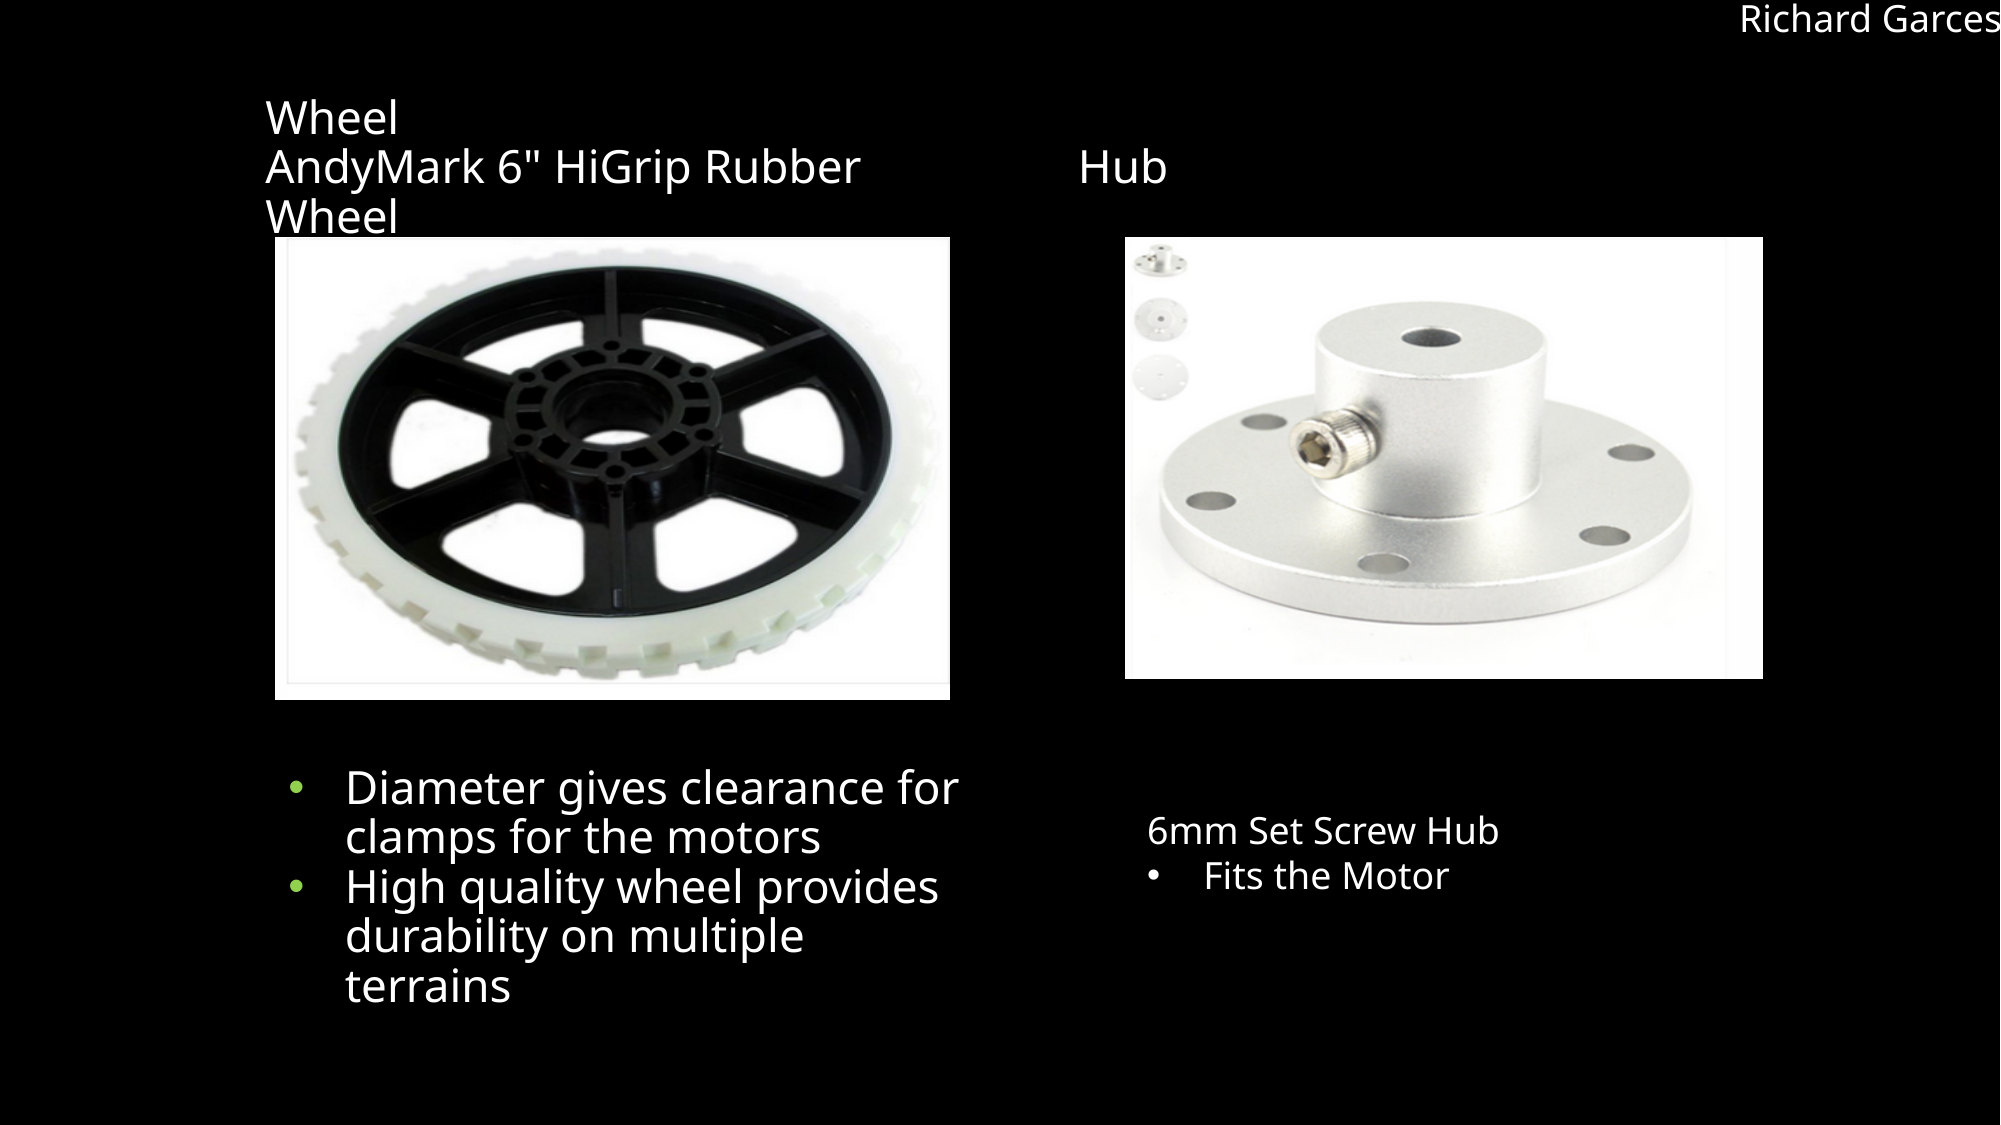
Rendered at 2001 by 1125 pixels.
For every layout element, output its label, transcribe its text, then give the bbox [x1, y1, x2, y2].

text_box Richard Garces [1724, 0, 2000, 48]
list Wheel AndyMark 6" HiGrip Rubber Wheel [250, 87, 963, 300]
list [1124, 237, 1763, 679]
list Diameter gives clearance for clamps for the motors High quality wheel provides durability on multiple terrains [273, 726, 986, 1050]
text_box 6mm Set Screw Hub Fits the Motor [1132, 799, 2000, 905]
text_box Hub [1062, 99, 1776, 238]
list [274, 237, 950, 700]
